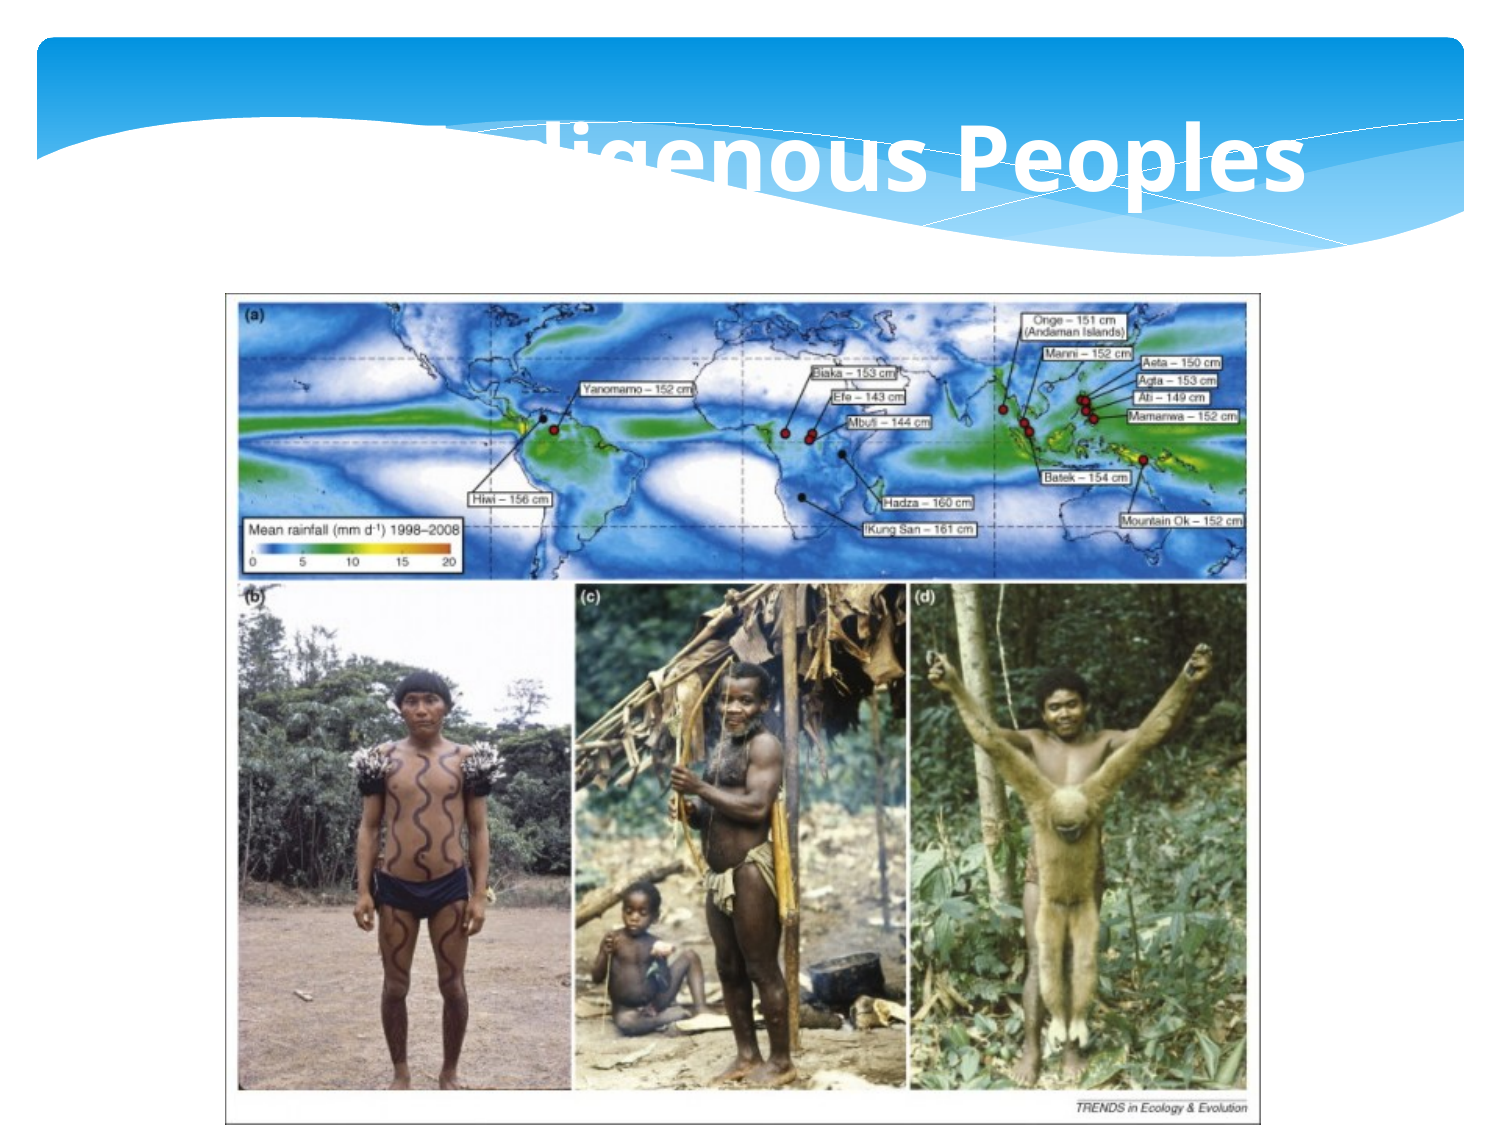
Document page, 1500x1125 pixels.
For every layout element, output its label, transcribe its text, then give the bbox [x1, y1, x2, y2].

picture [224, 293, 1262, 1125]
title Indigenous Peoples [221, 35, 1500, 275]
